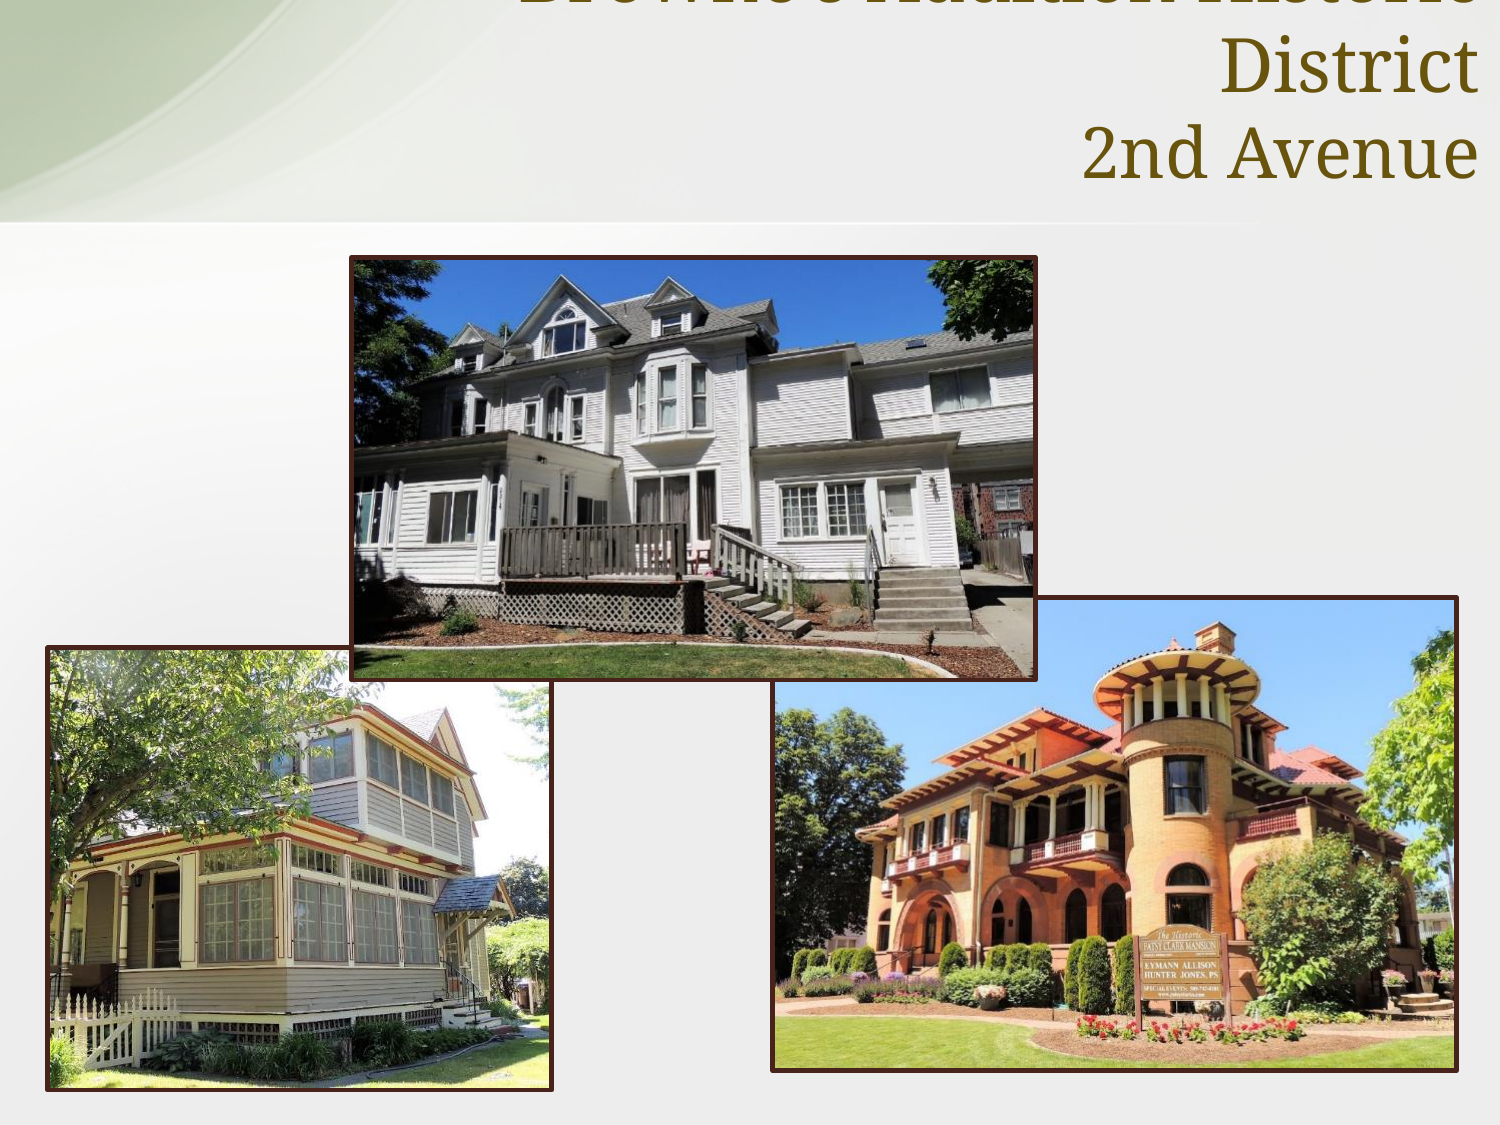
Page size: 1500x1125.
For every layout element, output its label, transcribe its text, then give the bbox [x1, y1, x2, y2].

title Browne’s Addition Historic District 2nd Avenue [395, 0, 1496, 200]
picture [0, 0, 1500, 1125]
